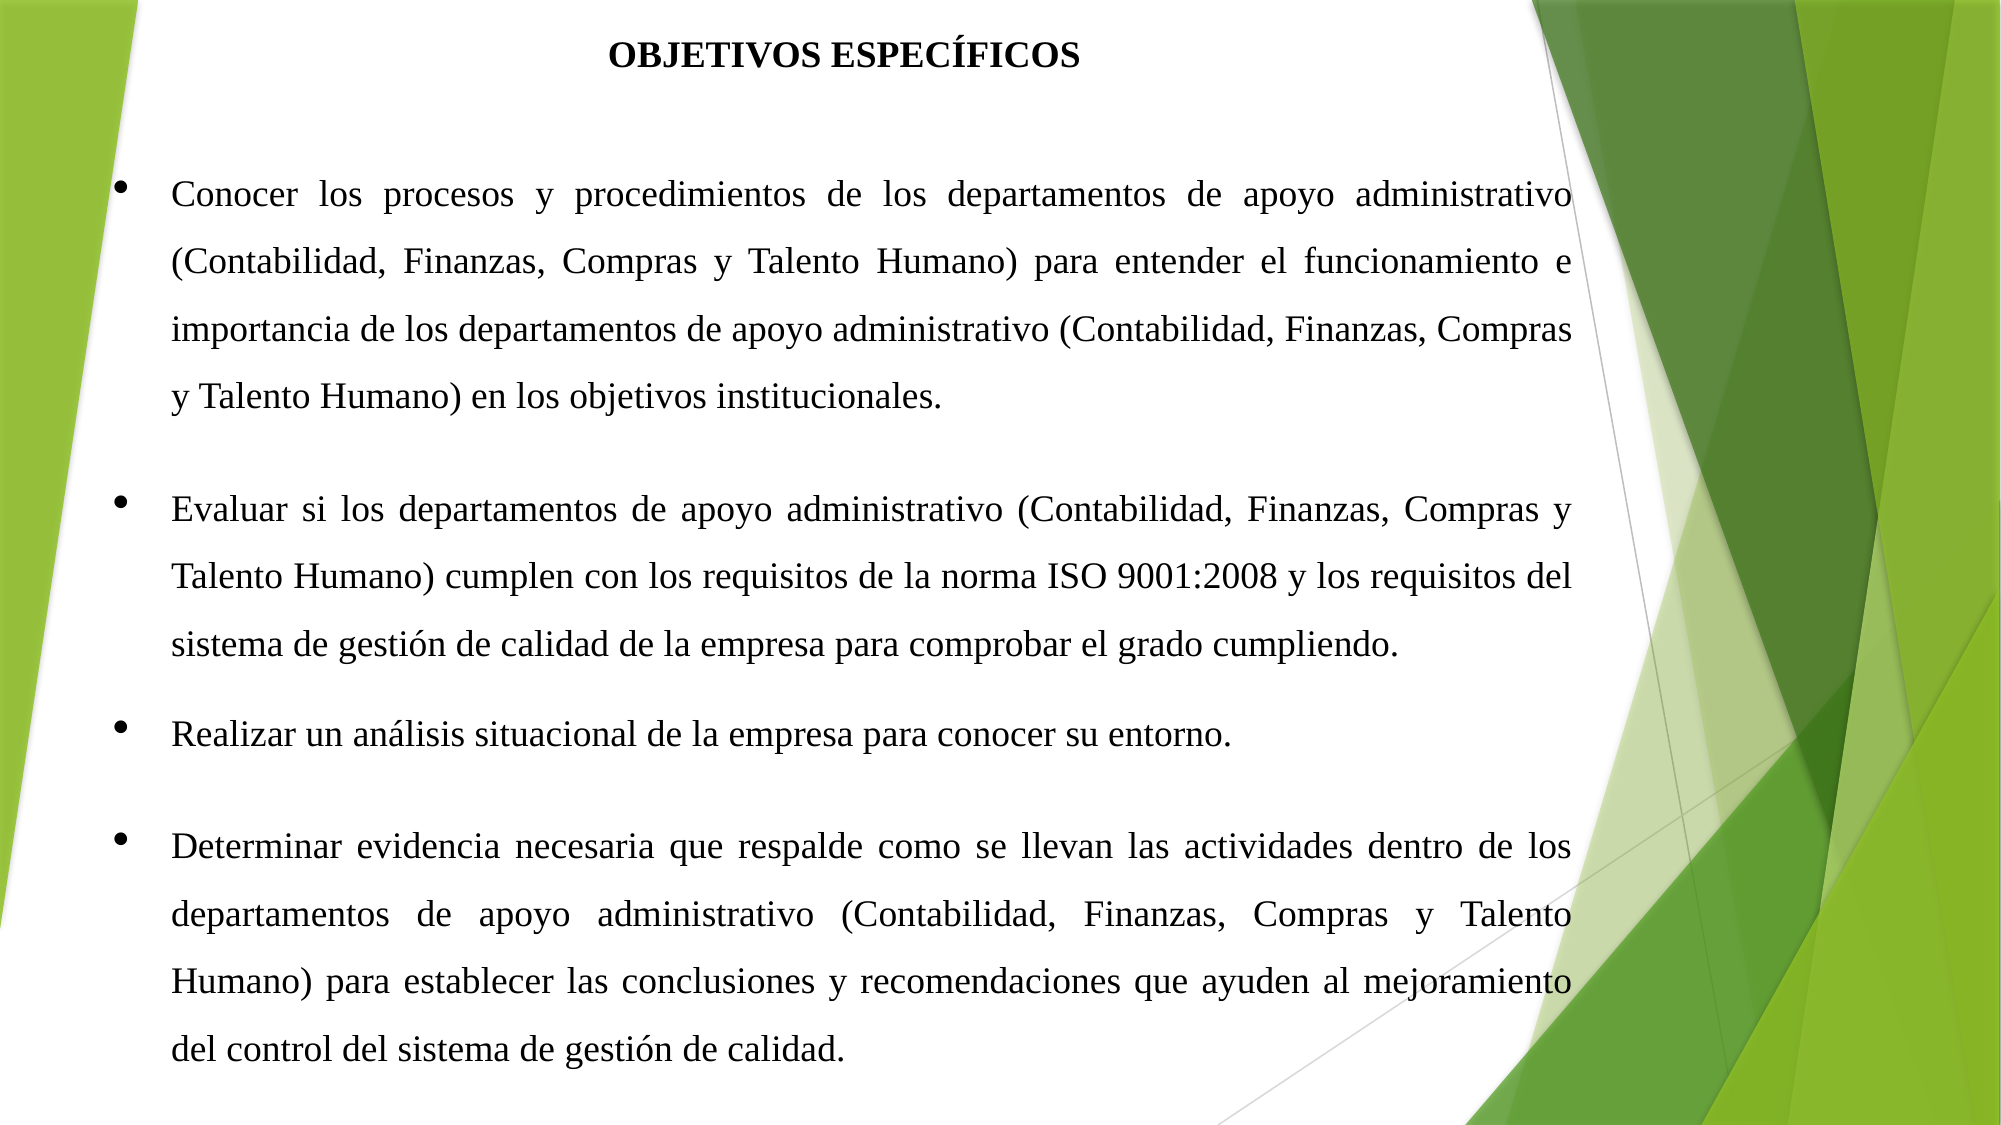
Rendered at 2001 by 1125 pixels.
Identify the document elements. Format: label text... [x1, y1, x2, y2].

text_box OBJETIVOS ESPECÍFICOS Conocer los procesos y procedimientos de los departamentos de apoyo administrativo (Contabilidad, Finanzas, Compras y Talento Humano) para entender el funcionamiento e importancia de los departamentos de apoyo administrativo (Contabilidad, Finanzas, Compras y Talento Humano) en los objetivos institucionales. Evaluar si los departamentos de apoyo administrativo (Contabilidad, Finanzas, Compras y Talento Humano) cumplen con los requisitos de la norma ISO 9001:2008 y los requisitos del sistema de gestión de calidad de la empresa para comprobar el grado cumpliendo. Realizar un análisis situacional de la empresa para conocer su entorno. Determinar evidencia necesaria que respalde como se llevan las actividades dentro de los departamentos de apoyo administrativo (Contabilidad, Finanzas, Compras y Talento Humano) para establecer las conclusiones y recomendaciones que ayuden al mejoramiento del control del sistema de gestión de calidad. [99, 0, 1589, 1077]
